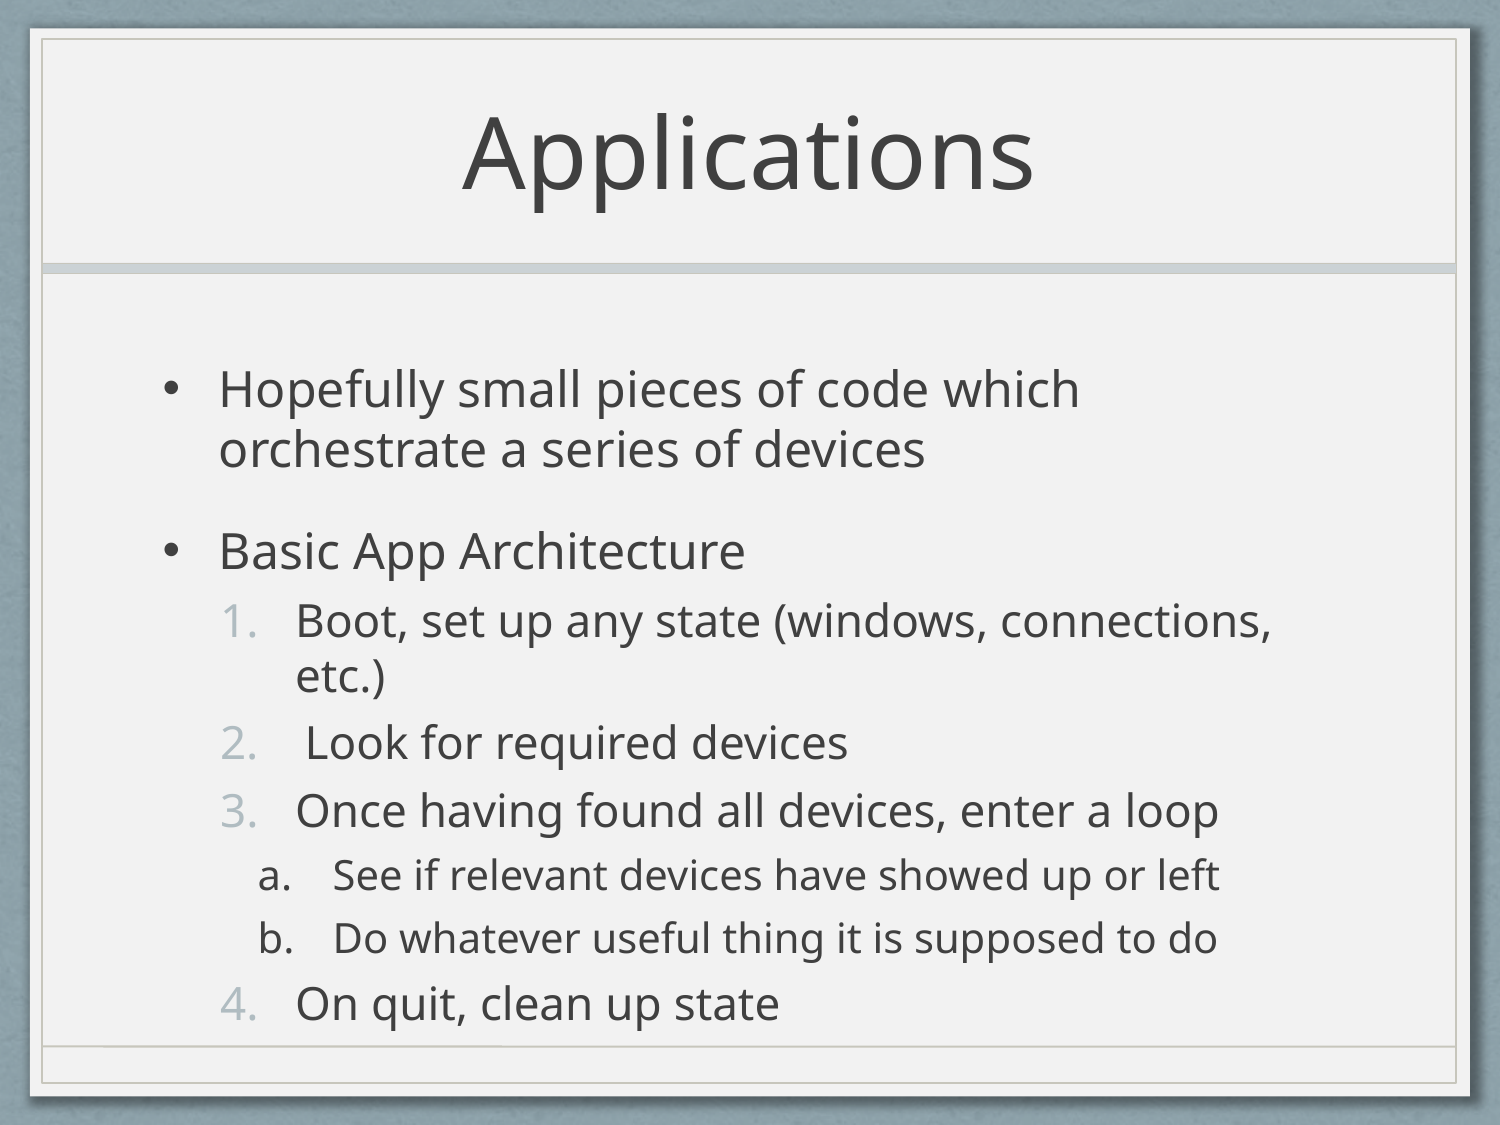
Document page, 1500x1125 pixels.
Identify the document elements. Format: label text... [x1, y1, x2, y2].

list Hopefully small pieces of code which orchestrate a series of devices Basic App Architecture Boot, set up any state (windows, connections, etc.) Look for required devices Once having found all devices, enter a loop See if relevant devices have showed up or left Do whatever useful thing it is supposed to do On quit, clean up state [147, 350, 1353, 995]
title Applications [147, 40, 1353, 260]
